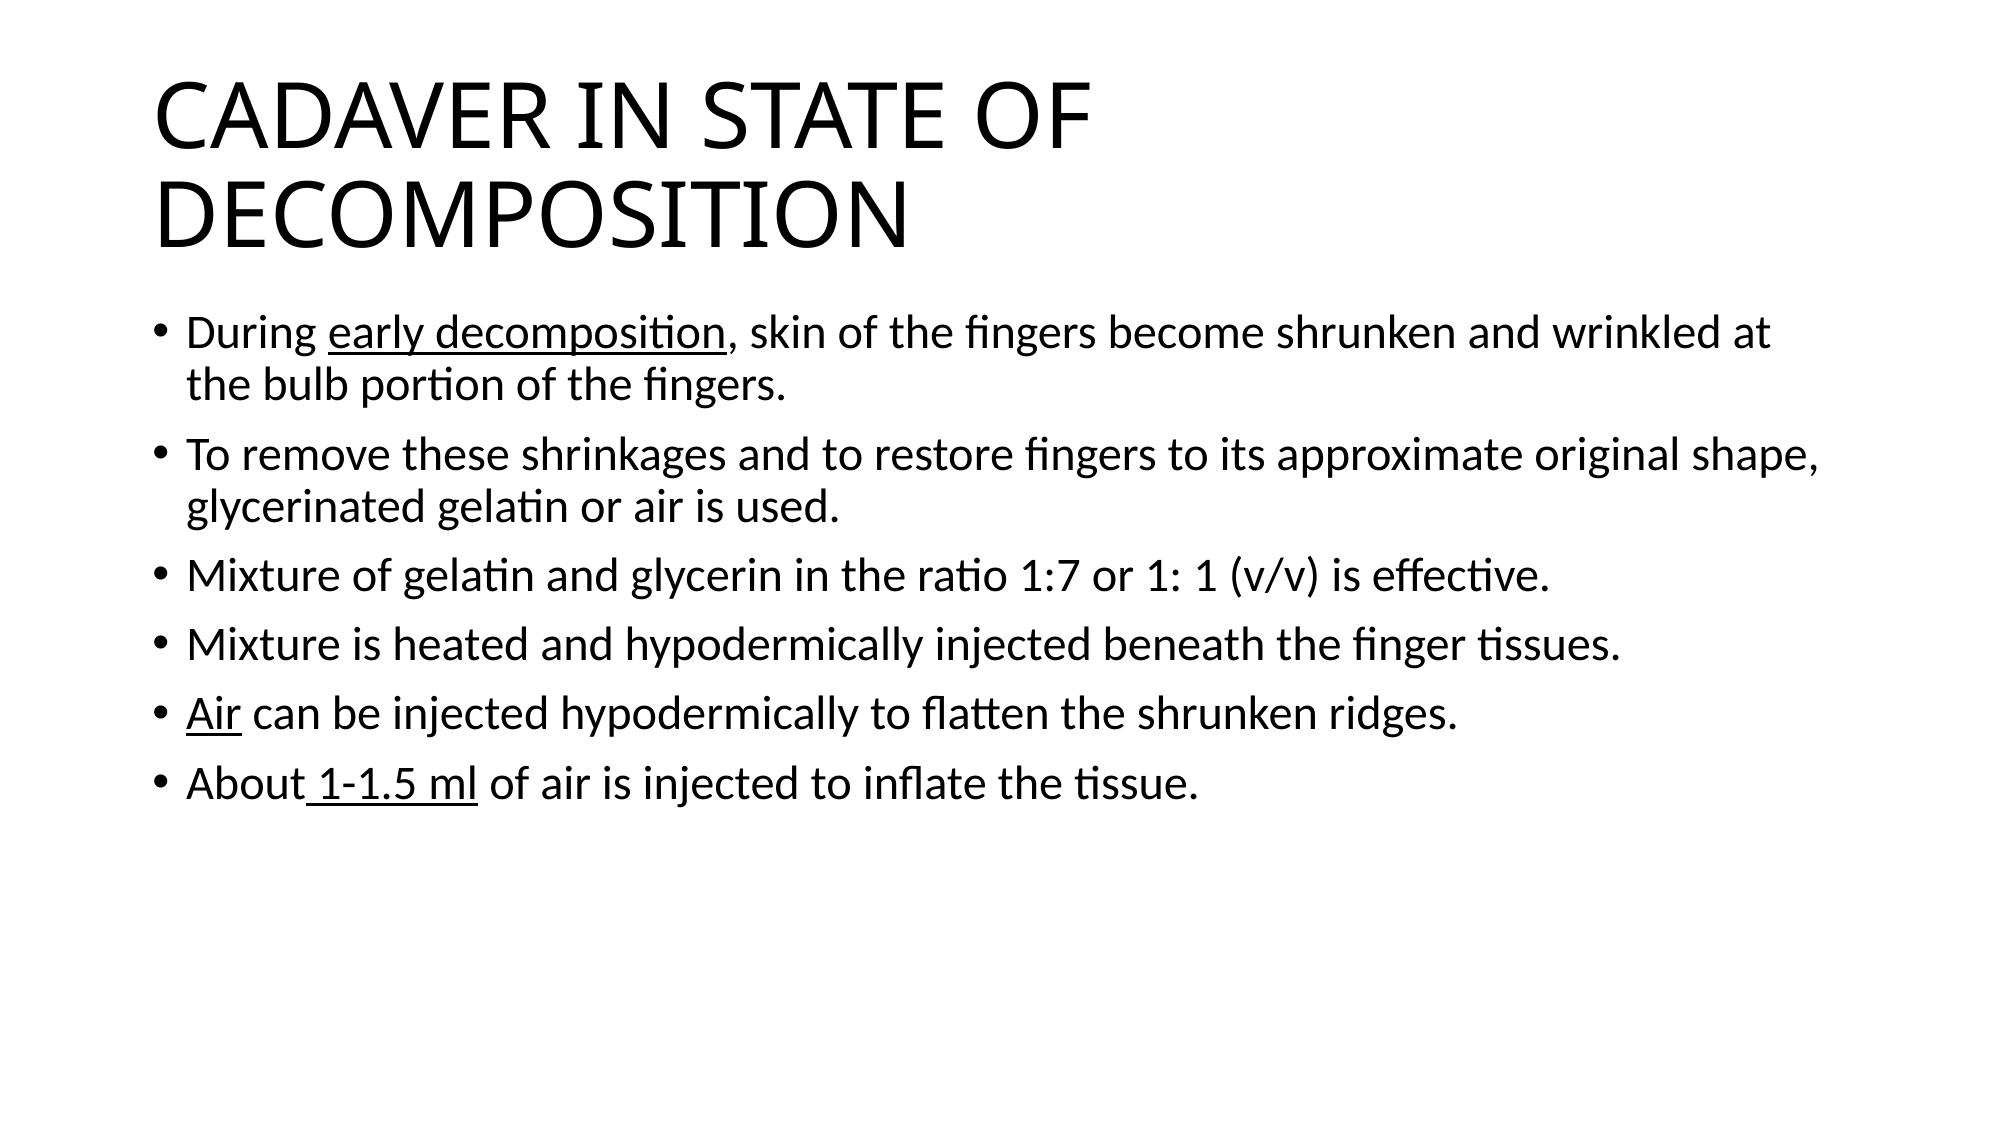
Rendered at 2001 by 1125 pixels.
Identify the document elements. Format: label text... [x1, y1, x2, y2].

title CADAVER IN STATE OF DECOMPOSITION [137, 59, 1863, 278]
list During early decomposition, skin of the fingers become shrunken and wrinkled at the bulb portion of the fingers. To remove these shrinkages and to restore fingers to its approximate original shape, glycerinated gelatin or air is used. Mixture of gelatin and glycerin in the ratio 1:7 or 1: 1 (v/v) is effective. Mixture is heated and hypodermically injected beneath the finger tissues. Air can be injected hypodermically to flatten the shrunken ridges. About 1-1.5 ml of air is injected to inflate the tissue. [137, 299, 1863, 1014]
